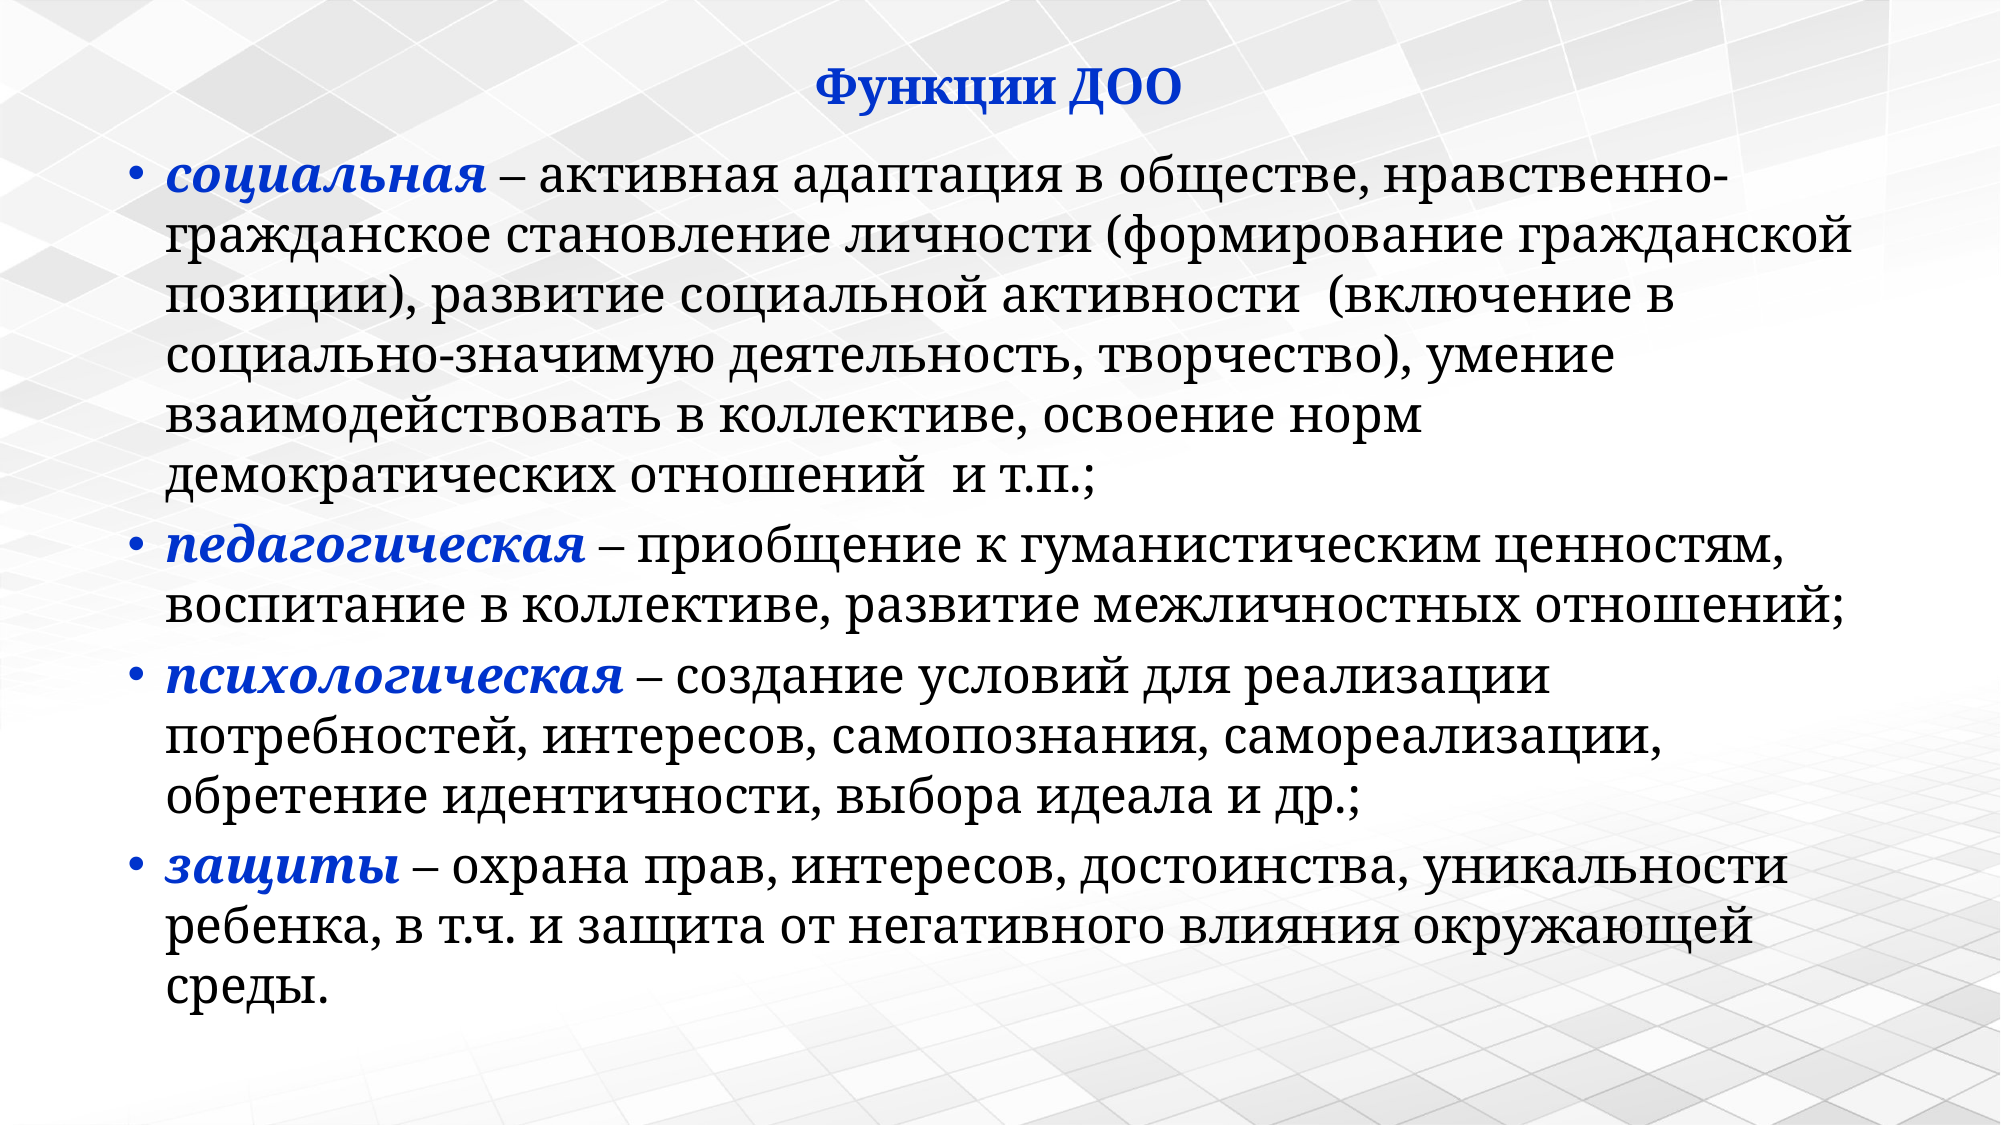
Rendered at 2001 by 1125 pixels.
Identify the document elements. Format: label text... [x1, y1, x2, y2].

picture [0, 0, 2001, 1125]
title Функции ДОО [324, 42, 1675, 134]
list социальная – активная адаптация в обществе, нравственно-гражданское становление личности (формирование гражданской позиции), развитие социальной активности (включение в социально-значимую деятельность, творчество), умение взаимодействовать в коллективе, освоение норм демократических отношений и т.п.; педагогическая – приобщение к гуманистическим ценностям, воспитание в коллективе, развитие межличностных отношений; психологическая – создание условий для реализации потребностей, интересов, самопознания, самореализации, обретение идентичности, выбора идеала и др.; защиты – охрана прав, интересов, достоинства, уникальности ребенка, в т.ч. и защита от негативного влияния окружающей среды. [37, 134, 1875, 1005]
